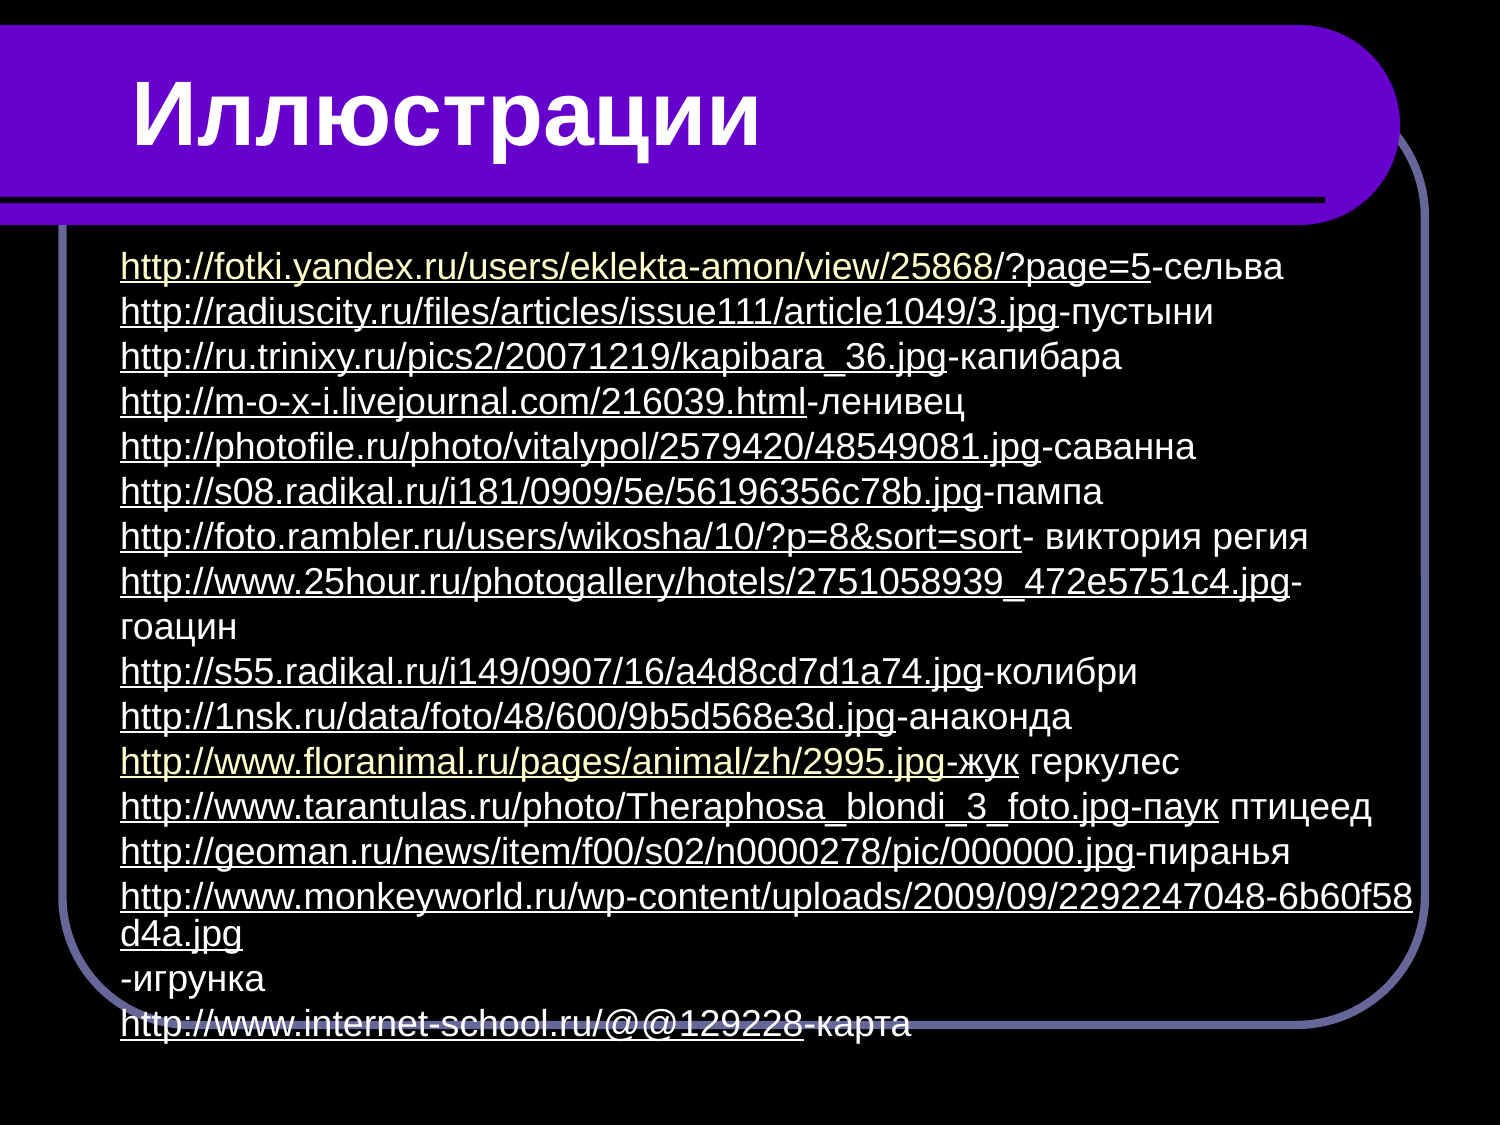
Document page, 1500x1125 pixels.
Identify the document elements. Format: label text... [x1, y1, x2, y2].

text_box http://fotki.yandex.ru/users/eklekta-amon/view/25868/?page=5-сельва http://radiuscity.ru/files/articles/issue111/article1049/3.jpg-пустыни http://ru.trinixy.ru/pics2/20071219/kapibara_36.jpg-капибара http://m-o-x-i.livejournal.com/216039.html-ленивец http://photofile.ru/photo/vitalypol/2579420/48549081.jpg-саванна http://s08.radikal.ru/i181/0909/5e/56196356c78b.jpg-пампа http://foto.rambler.ru/users/wikosha/10/?p=8&sort=sort- виктория регия http://www.25hour.ru/photogallery/hotels/2751058939_472e5751c4.jpg-гоацин http://s55.radikal.ru/i149/0907/16/a4d8cd7d1a74.jpg-колибри http://1nsk.ru/data/foto/48/600/9b5d568e3d.jpg-анаконда http://www.floranimal.ru/pages/animal/zh/2995.jpg-жук геркулес http://www.tarantulas.ru/photo/Theraphosa_blondi_3_foto.jpg-паук птицеед http://geoman.ru/news/item/f00/s02/n0000278/pic/000000.jpg-пиранья http://www.monkeyworld.ru/wp-content/uploads/2009/09/2292247048-6b60f58d4a.jpg-игрунка http://www.internet-school.ru/@@129228-карта [105, 234, 1430, 1060]
text_box Иллюстрации [117, 46, 903, 172]
